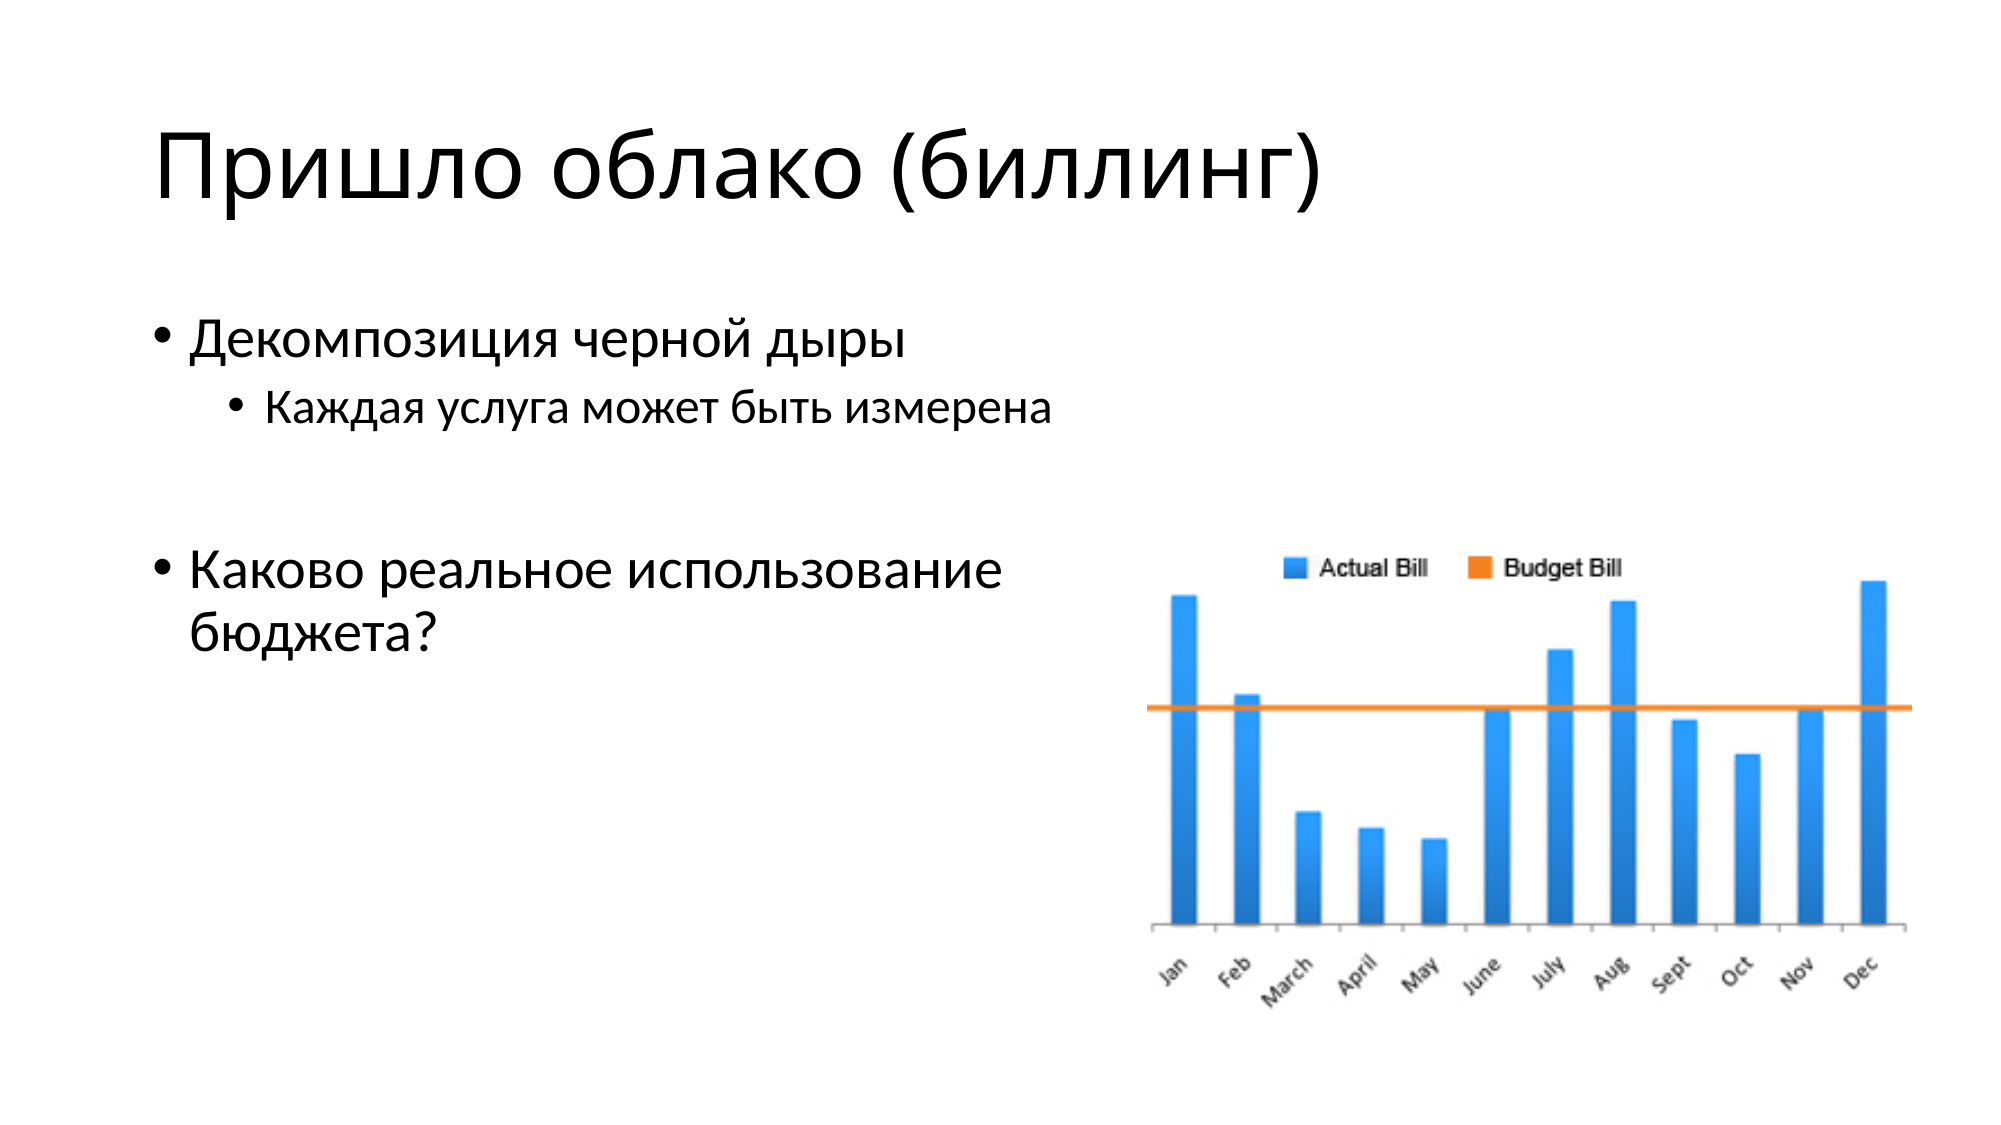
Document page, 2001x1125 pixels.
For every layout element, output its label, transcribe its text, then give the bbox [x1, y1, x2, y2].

list Декомпозиция черной дыры Каждая услуга может быть измерена Каково реальное использование бюджета? [137, 299, 1863, 1014]
title Пришло облако (биллинг) [137, 59, 1863, 278]
picture [1147, 541, 1912, 1014]
